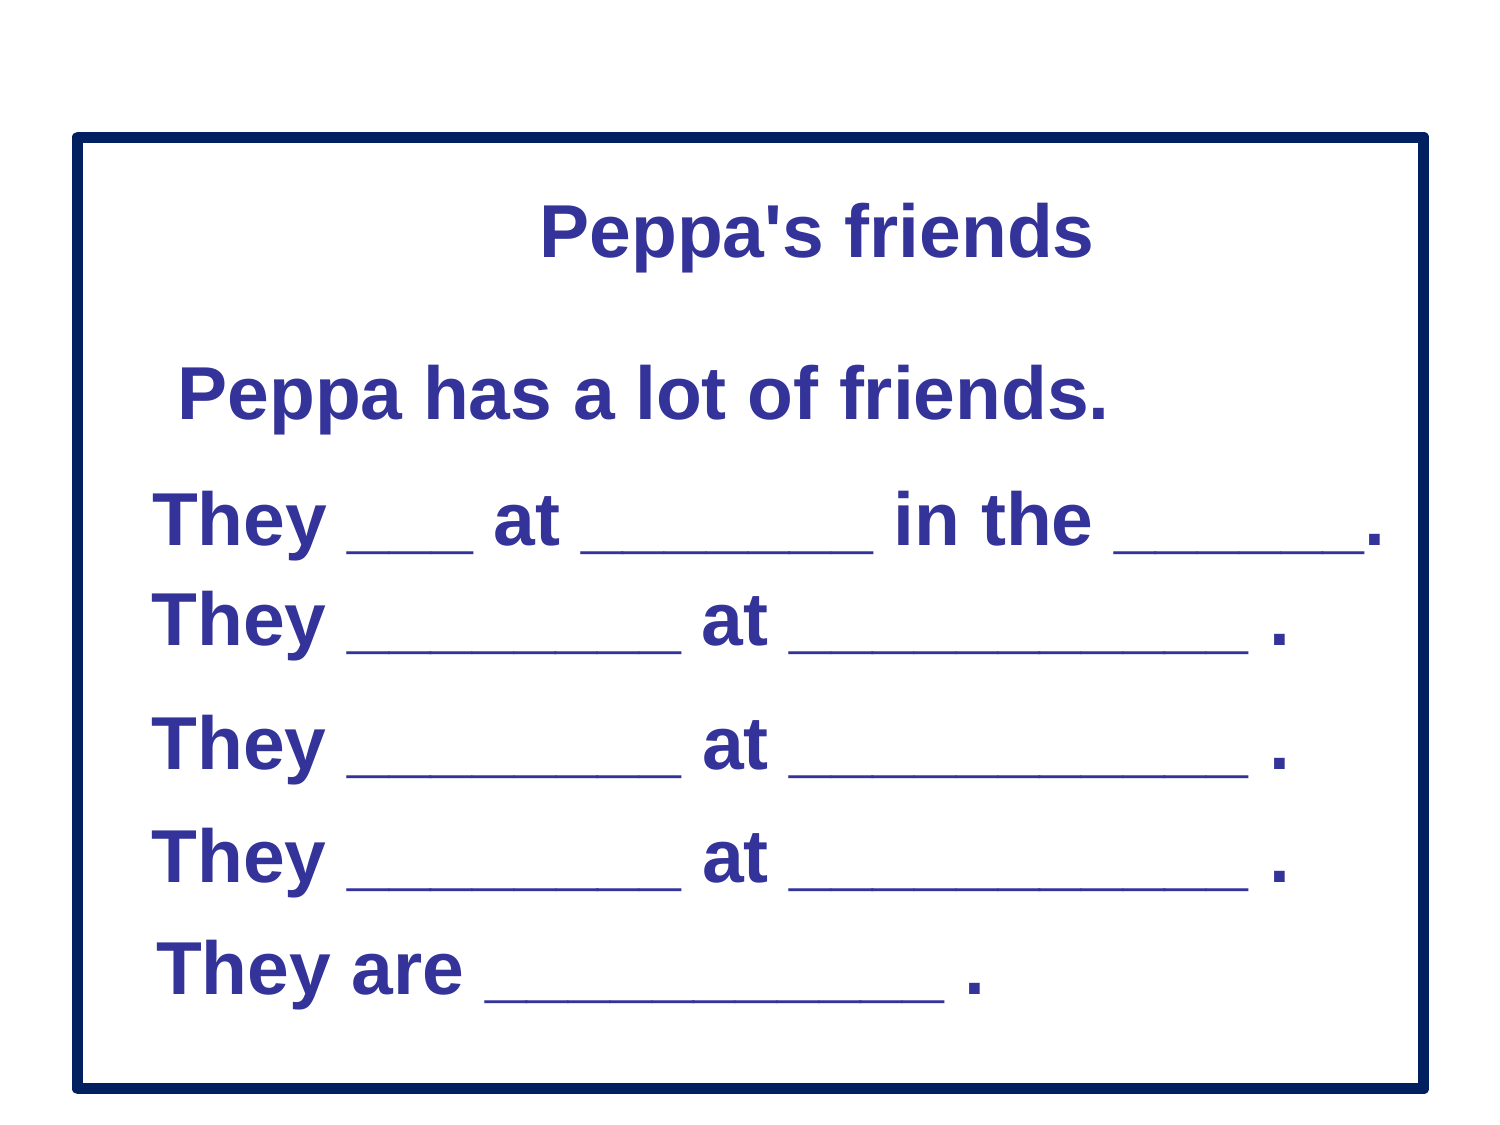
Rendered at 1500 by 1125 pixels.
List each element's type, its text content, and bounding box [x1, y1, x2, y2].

text_box They ________ at ___________ . [137, 799, 1306, 905]
text_box Peppa has a lot of friends. [162, 337, 1126, 443]
text_box They ________ at ___________ . [137, 562, 1306, 668]
text_box Peppa's friends [525, 174, 1111, 280]
text_box They ___ at _______ in the ______. [137, 462, 1402, 568]
text_box They ________ at ___________ . [137, 687, 1306, 793]
text_box They are ___________ . [141, 912, 1022, 1018]
text_box [75, 135, 1426, 1091]
